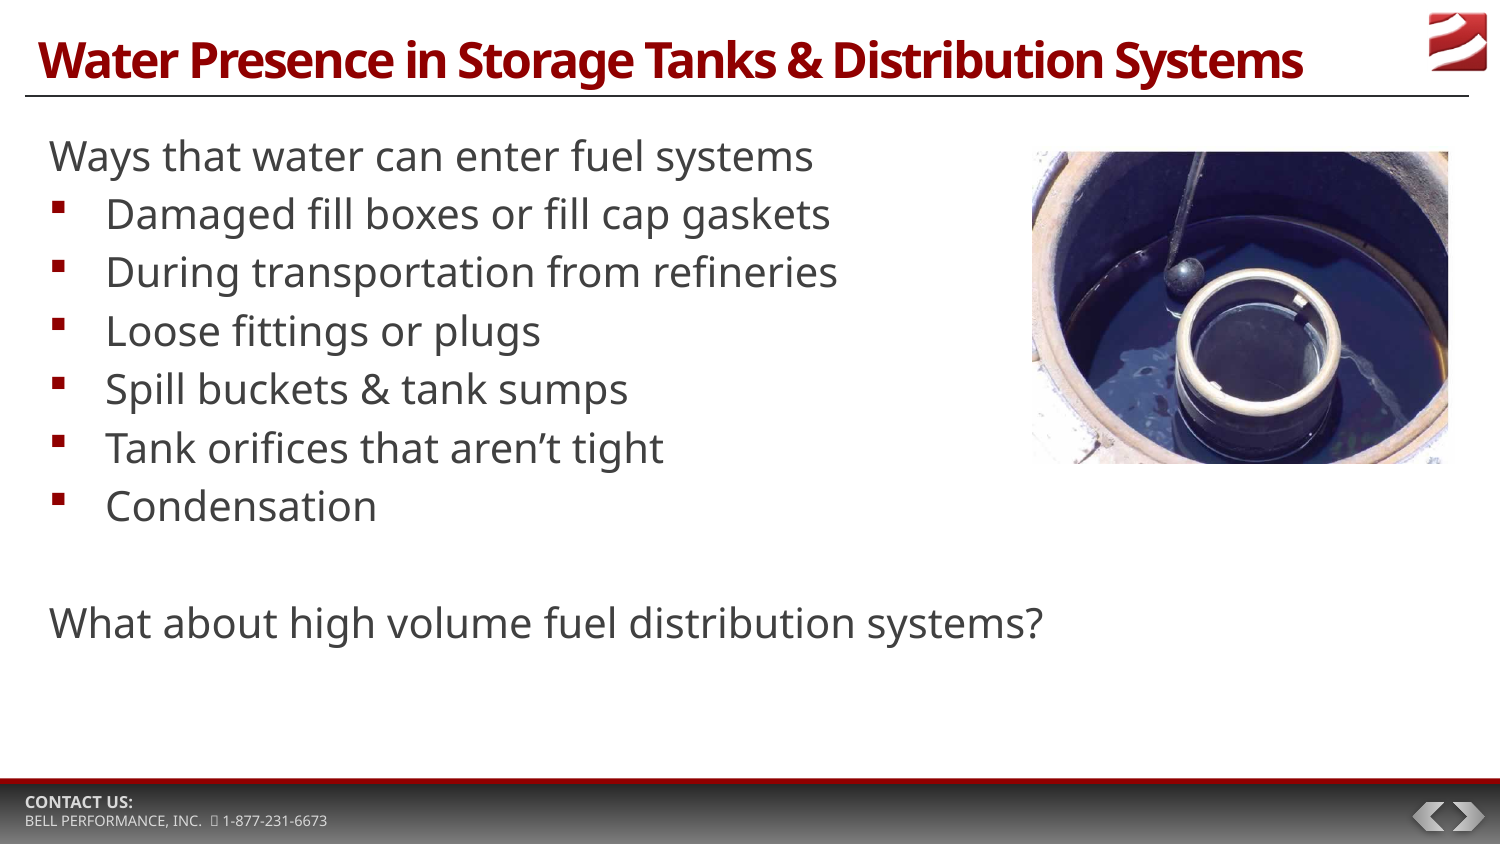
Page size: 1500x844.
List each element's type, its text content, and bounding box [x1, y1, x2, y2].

list Ways that water can enter fuel systems Damaged fill boxes or fill cap gaskets During transportation from refineries Loose fittings or plugs Spill buckets & tank sumps Tank orifices that aren’t tight Condensation What about high volume fuel distribution systems? [33, 121, 1469, 752]
picture [1427, 9, 1488, 72]
title Water Presence in Storage Tanks & Distribution Systems [23, 18, 1469, 95]
picture [1032, 146, 1455, 464]
